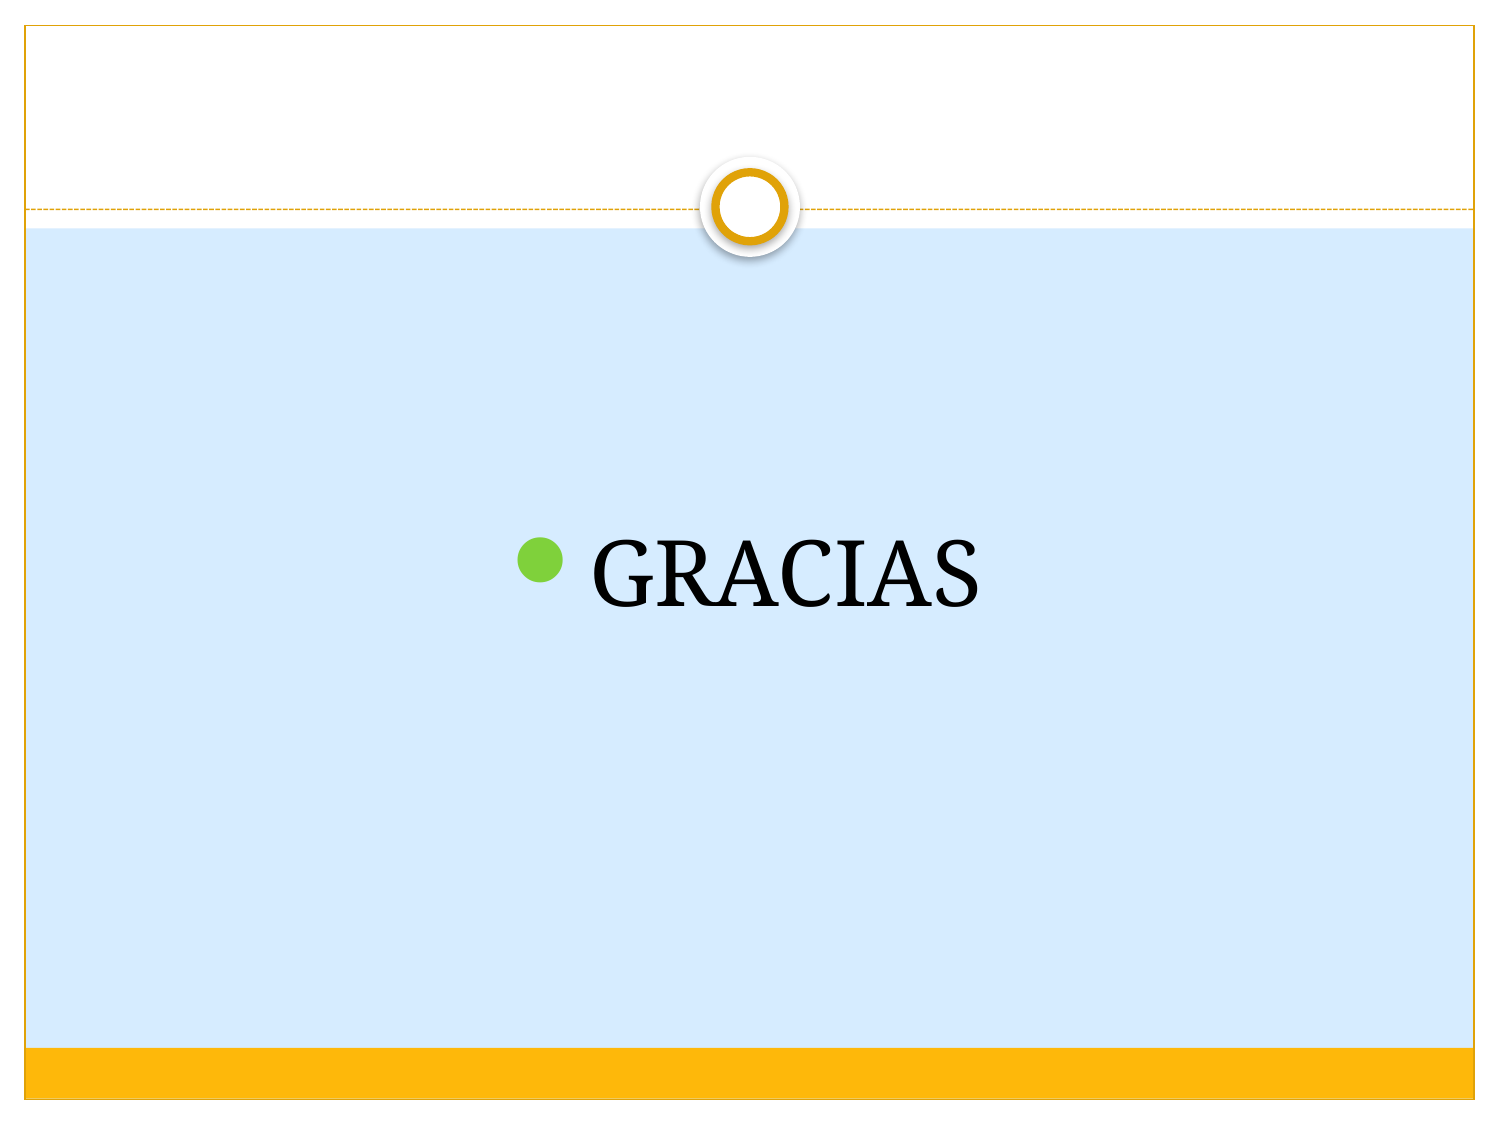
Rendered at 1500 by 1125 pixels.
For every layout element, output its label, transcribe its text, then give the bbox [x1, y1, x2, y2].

list GRACIAS [49, 250, 1445, 1001]
